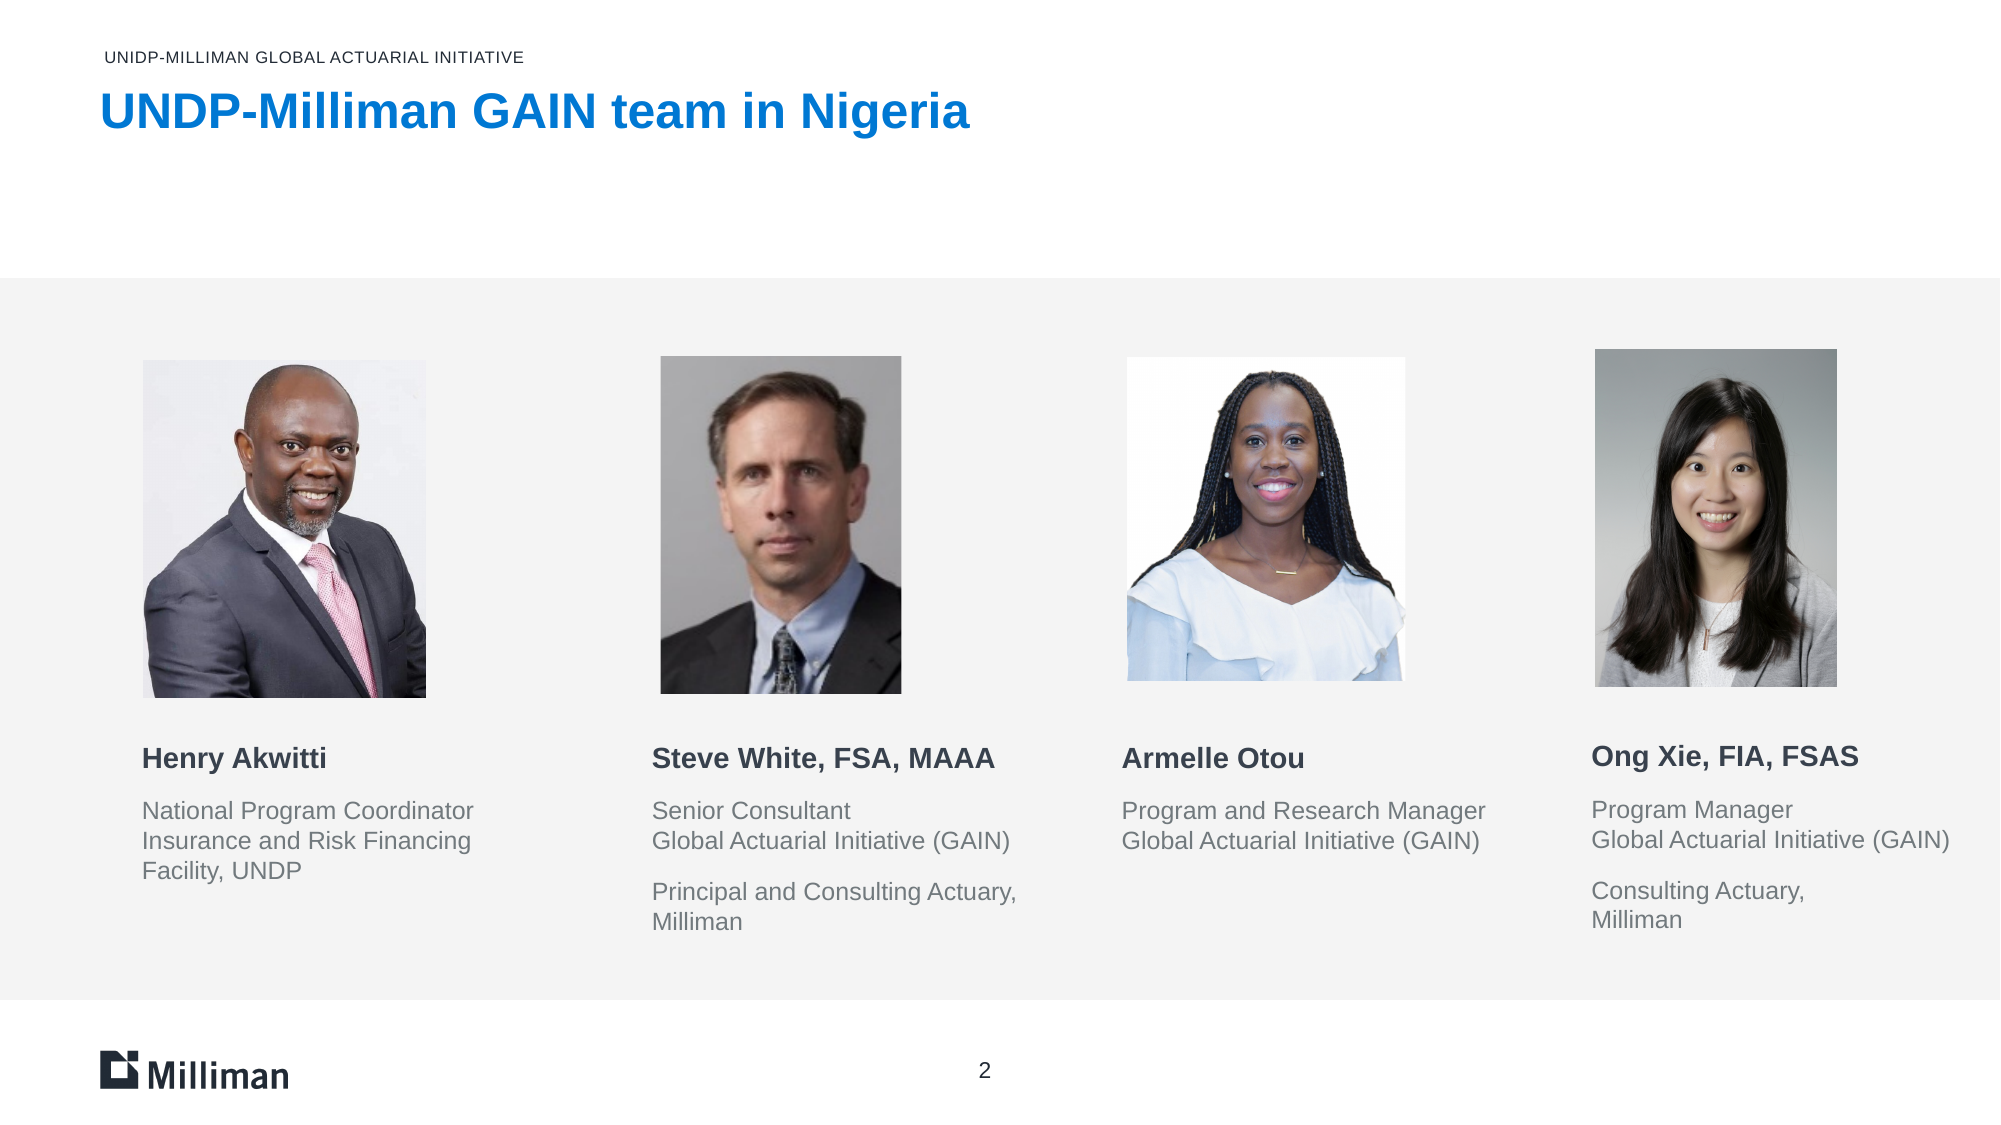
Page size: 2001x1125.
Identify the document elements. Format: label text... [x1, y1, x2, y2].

picture [1126, 357, 1406, 681]
text_box Henry Akwitti National Program Coordinator Insurance and Risk Financing Facility, UNDP [113, 716, 551, 908]
title UNDP-Milliman GAIN team in Nigeria [99, 85, 1911, 140]
text_box Ong Xie, FIA, FSAS Program Manager Global Actuarial Initiative (GAIN) Consulting Actuary, Milliman [1562, 715, 2000, 957]
picture [73, 1023, 315, 1116]
text_box Steve White, FSA, MAAA Senior Consultant Global Actuarial Initiative (GAIN) Principal and Consulting Actuary, Milliman [623, 716, 1061, 959]
text_box UNIDP-Milliman Global Actuarial Initiative [99, 47, 1911, 68]
picture [1595, 349, 1837, 687]
text_box Armelle Otou Program and Research Manager Global Actuarial Initiative (GAIN) [1093, 716, 1531, 878]
picture [660, 356, 902, 694]
picture [143, 360, 426, 698]
